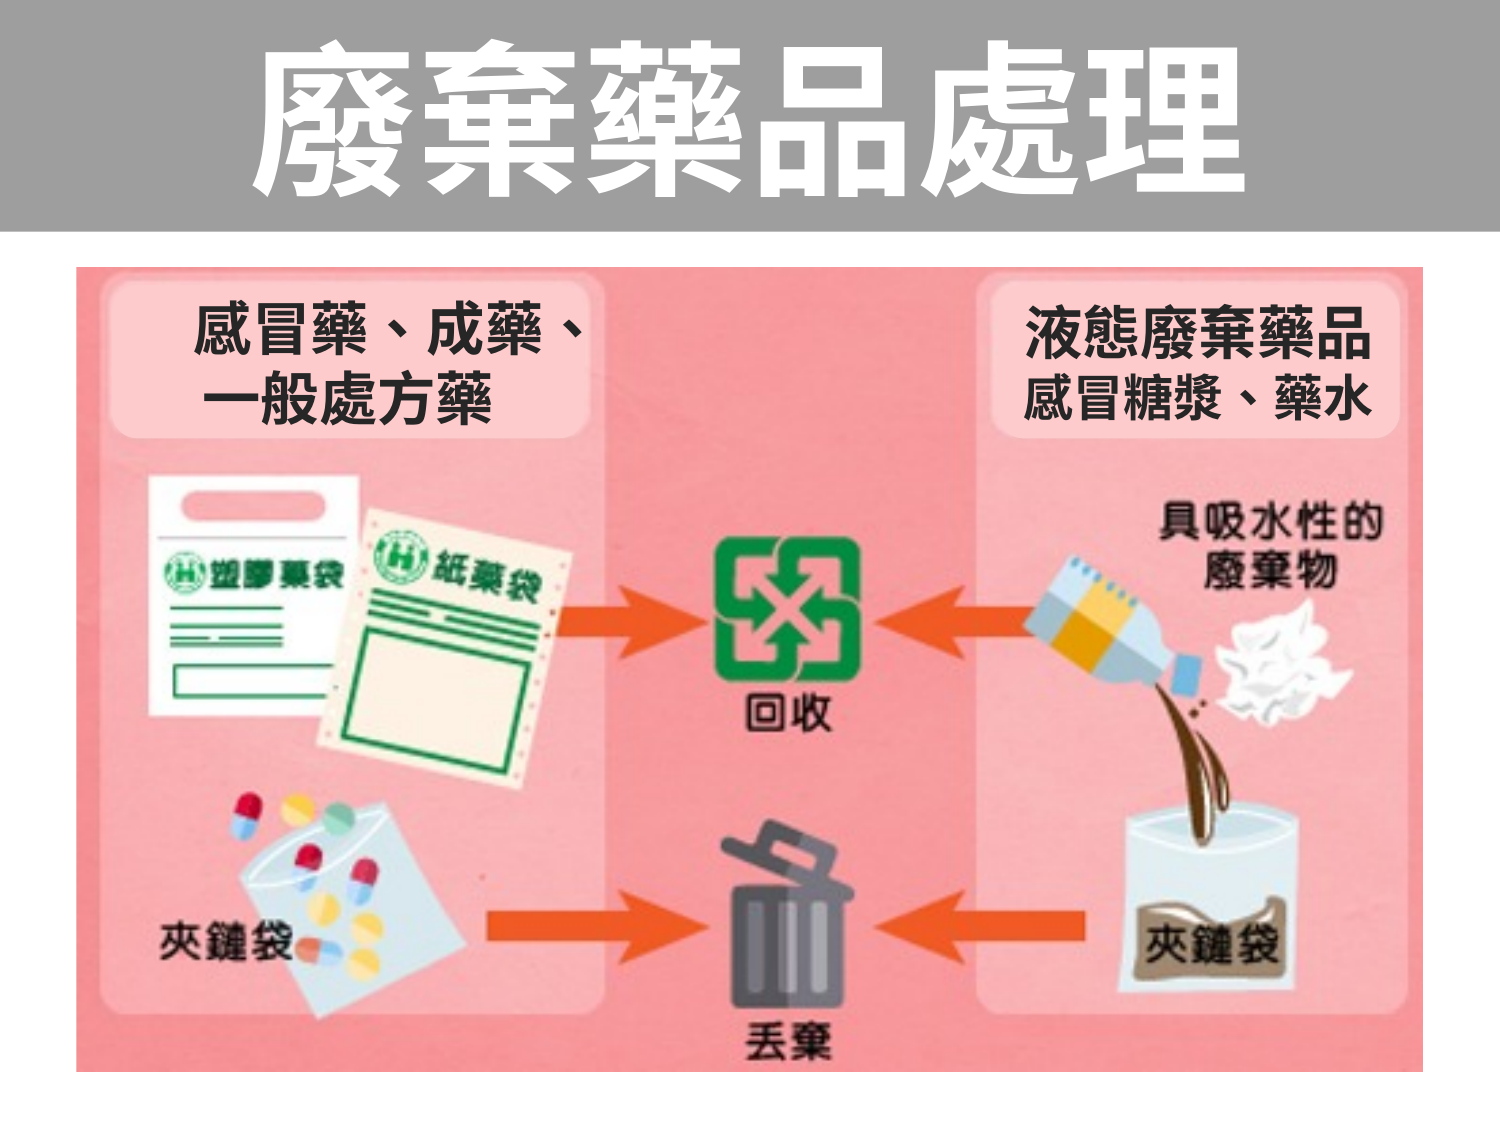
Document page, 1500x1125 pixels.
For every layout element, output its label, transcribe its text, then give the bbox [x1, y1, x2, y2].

text_box 廢棄藥品處理 [0, 0, 1500, 233]
picture [76, 267, 1424, 1072]
